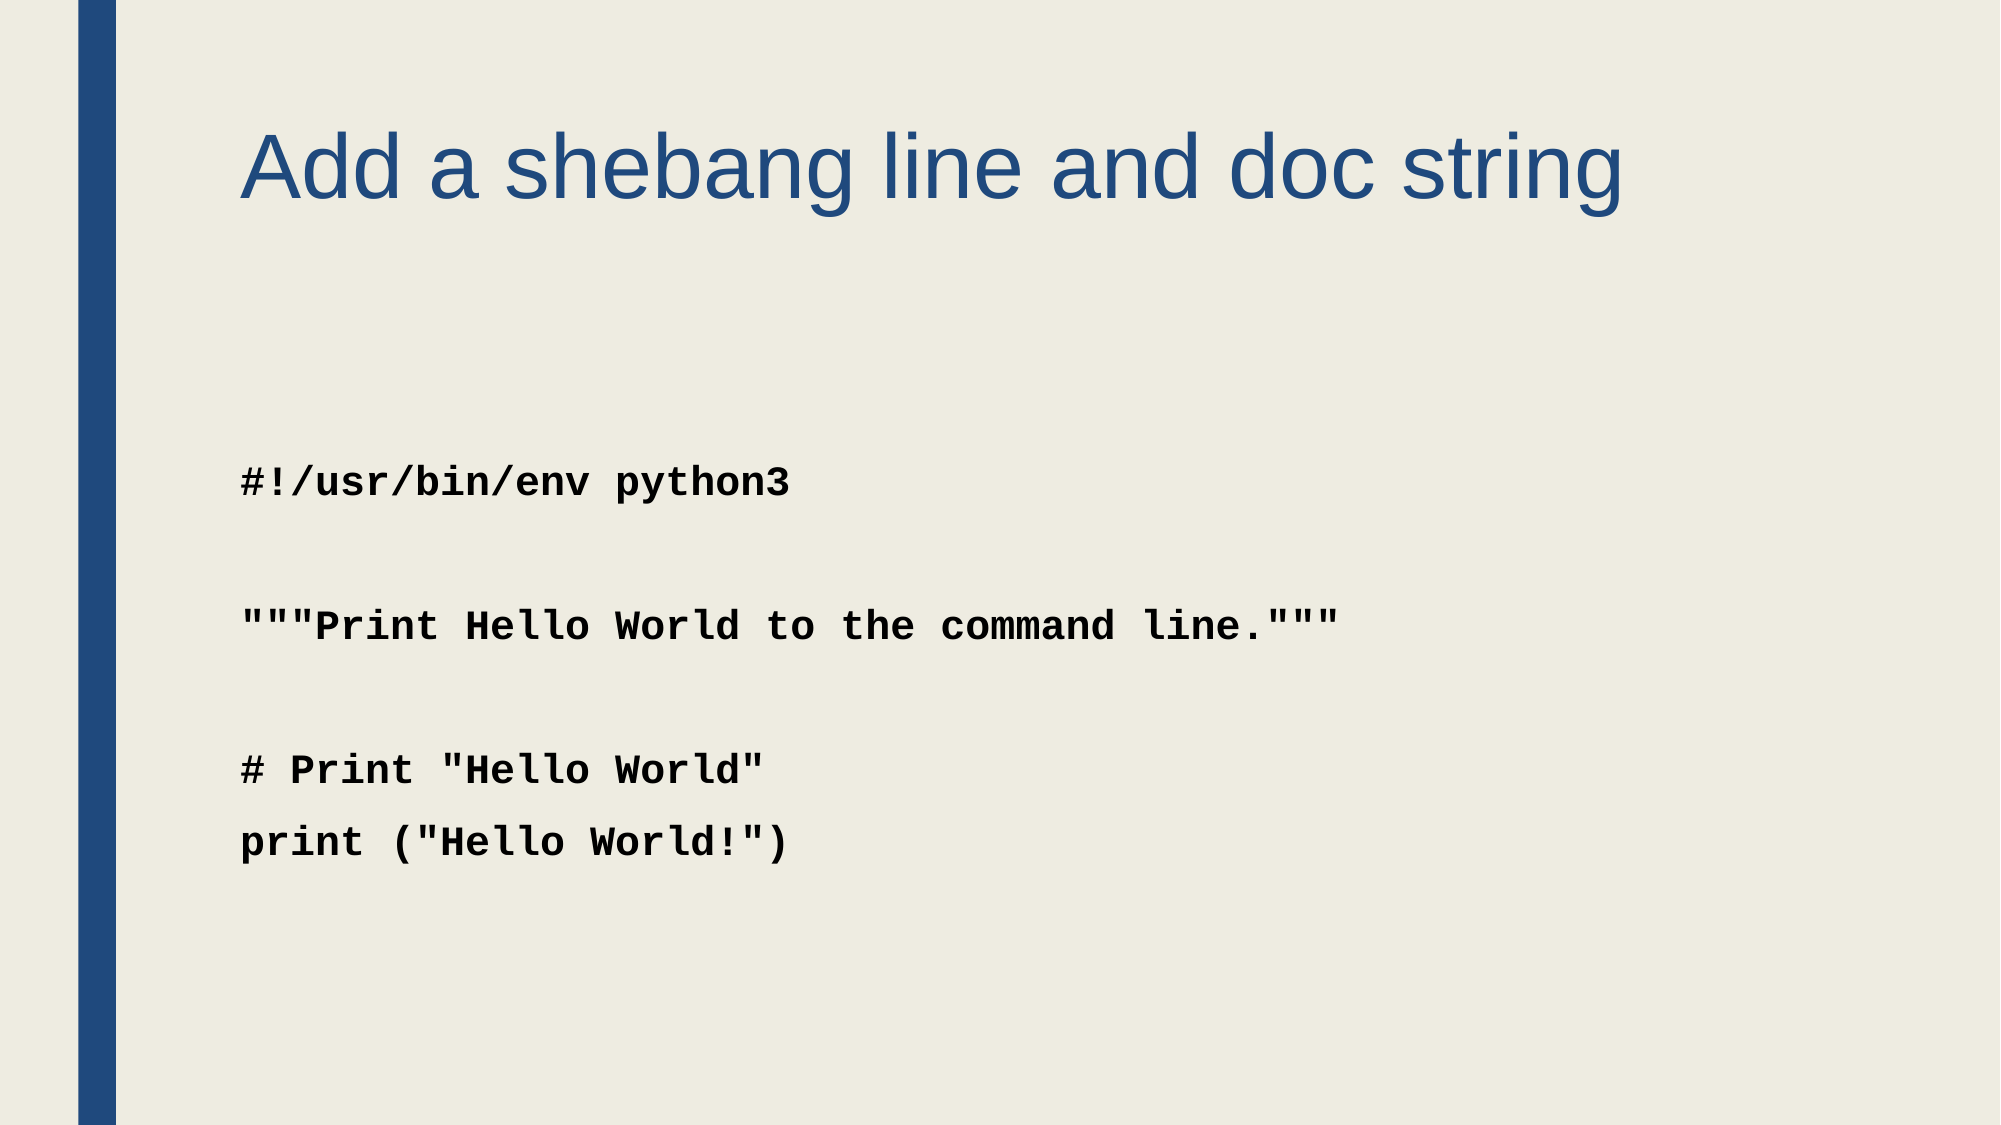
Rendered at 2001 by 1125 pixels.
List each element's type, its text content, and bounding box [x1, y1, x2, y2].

list #!/usr/bin/env python3 """Print Hello World to the command line.""" # Print "Hello World" print ("Hello World!") [225, 375, 1800, 963]
title Add a shebang line and doc string [225, 112, 1800, 357]
